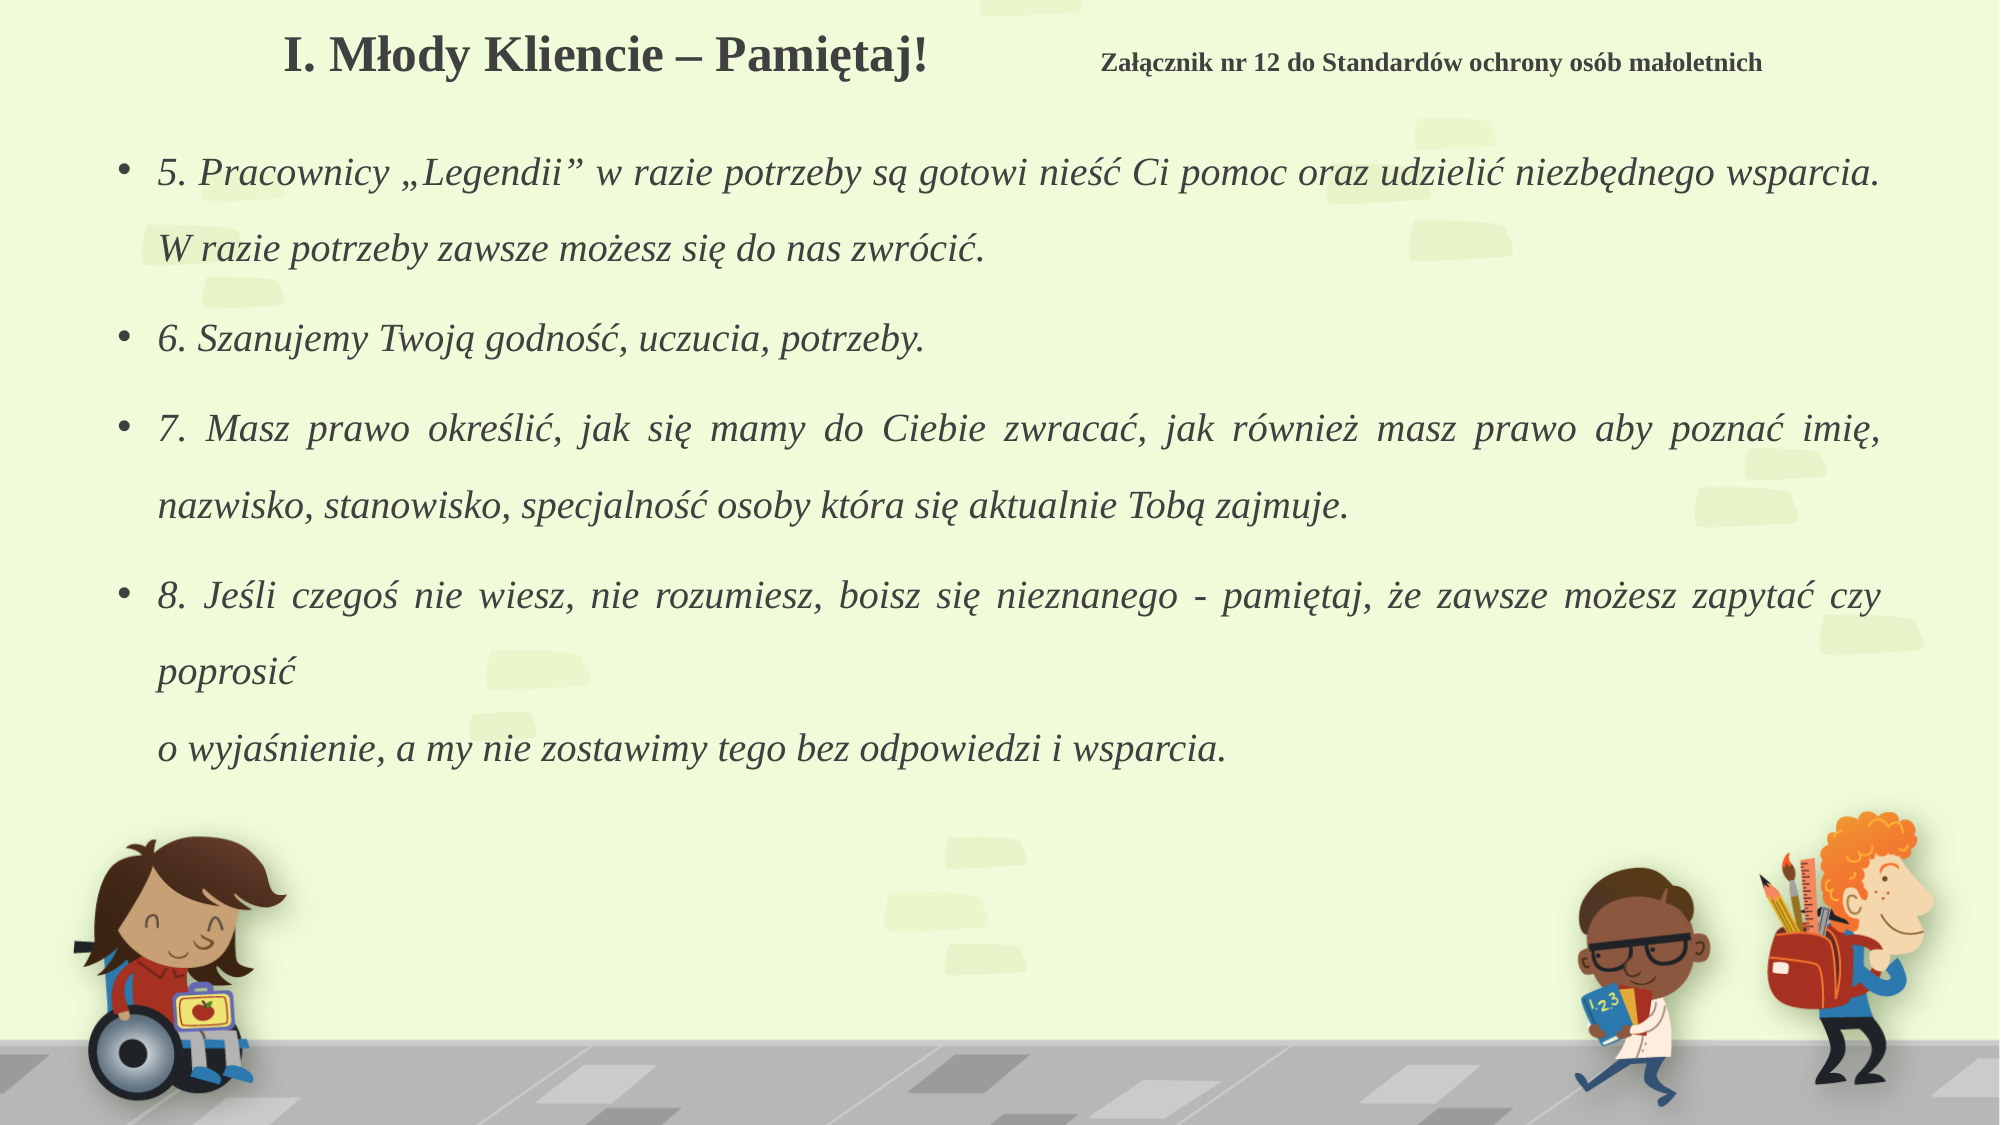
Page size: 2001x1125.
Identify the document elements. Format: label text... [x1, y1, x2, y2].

list 5. Pracownicy „Legendii” w razie potrzeby są gotowi nieść Ci pomoc oraz udzielić niezbędnego wsparcia. W razie potrzeby zawsze możesz się do nas zwrócić. 6. Szanujemy Twoją godność, uczucia, potrzeby. 7. Masz prawo określić, jak się mamy do Ciebie zwracać, jak również masz prawo aby poznać imię, nazwisko, stanowisko, specjalność osoby która się aktualnie Tobą zajmuje. 8. Jeśli czegoś nie wiesz, nie rozumiesz, boisz się nieznanego - pamiętaj, że zawsze możesz zapytać czy poprosić o wyjaśnienie, a my nie zostawimy tego bez odpowiedzi i wsparcia. [102, 78, 1898, 870]
picture [0, 0, 2000, 1125]
title I. Młody Kliencie – Pamiętaj! Załącznik nr 12 do Standardów ochrony osób małoletnich [137, 19, 1910, 90]
